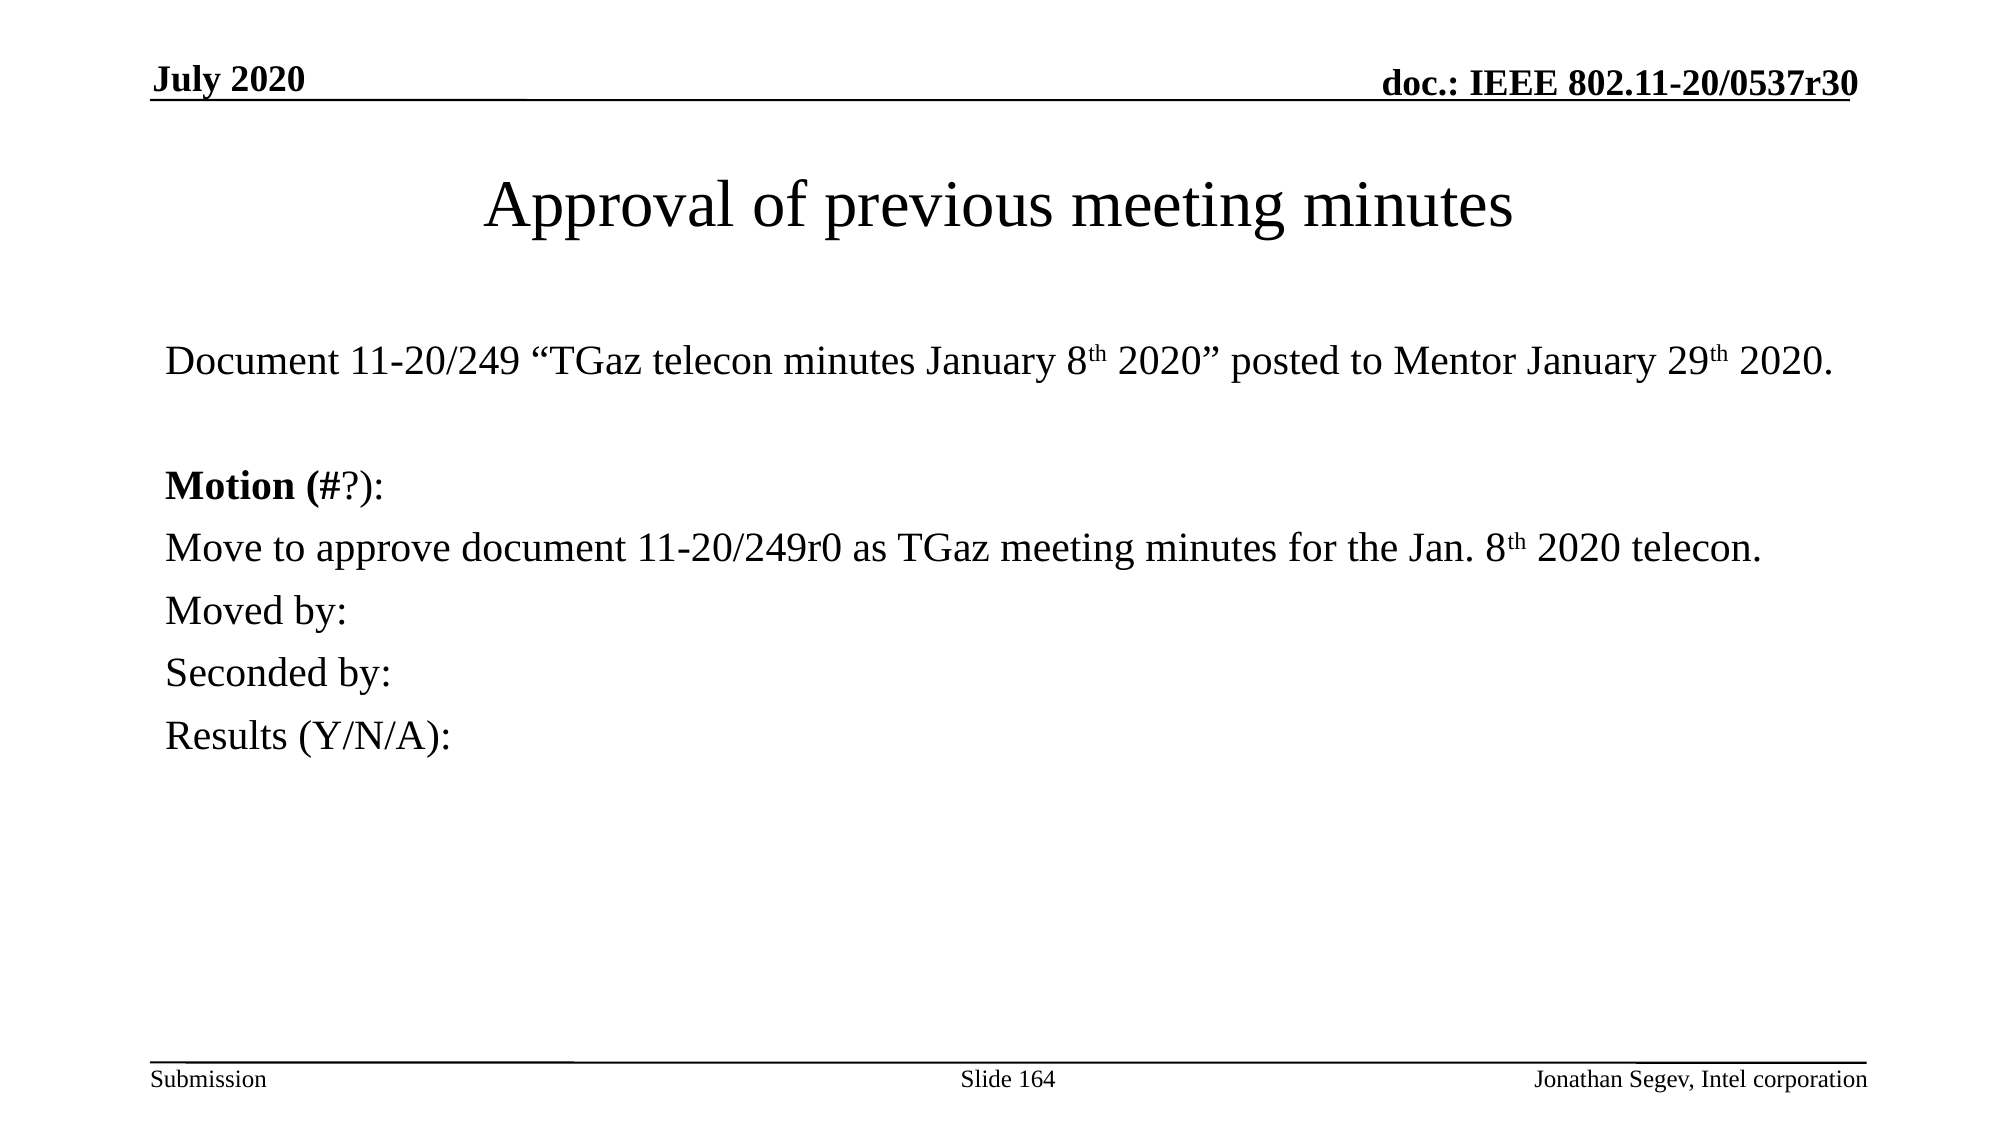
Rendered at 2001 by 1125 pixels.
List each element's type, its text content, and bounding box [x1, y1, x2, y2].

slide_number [152, 54, 563, 100]
title Approval of previous meeting minutes [149, 112, 1850, 288]
footer Jonathan Segev, Intel corporation [1171, 1061, 1869, 1093]
list Document 11-20/249 “TGaz telecon minutes January 8th 2020” posted to Mentor January 29th 2020. Motion (#?): Move to approve document 11-20/249r0 as TGaz meeting minutes for the Jan. 8th 2020 telecon. Moved by: Seconded by: Results (Y/N/A): [149, 324, 1850, 1000]
slide_number Slide 164 [950, 1061, 1067, 1123]
